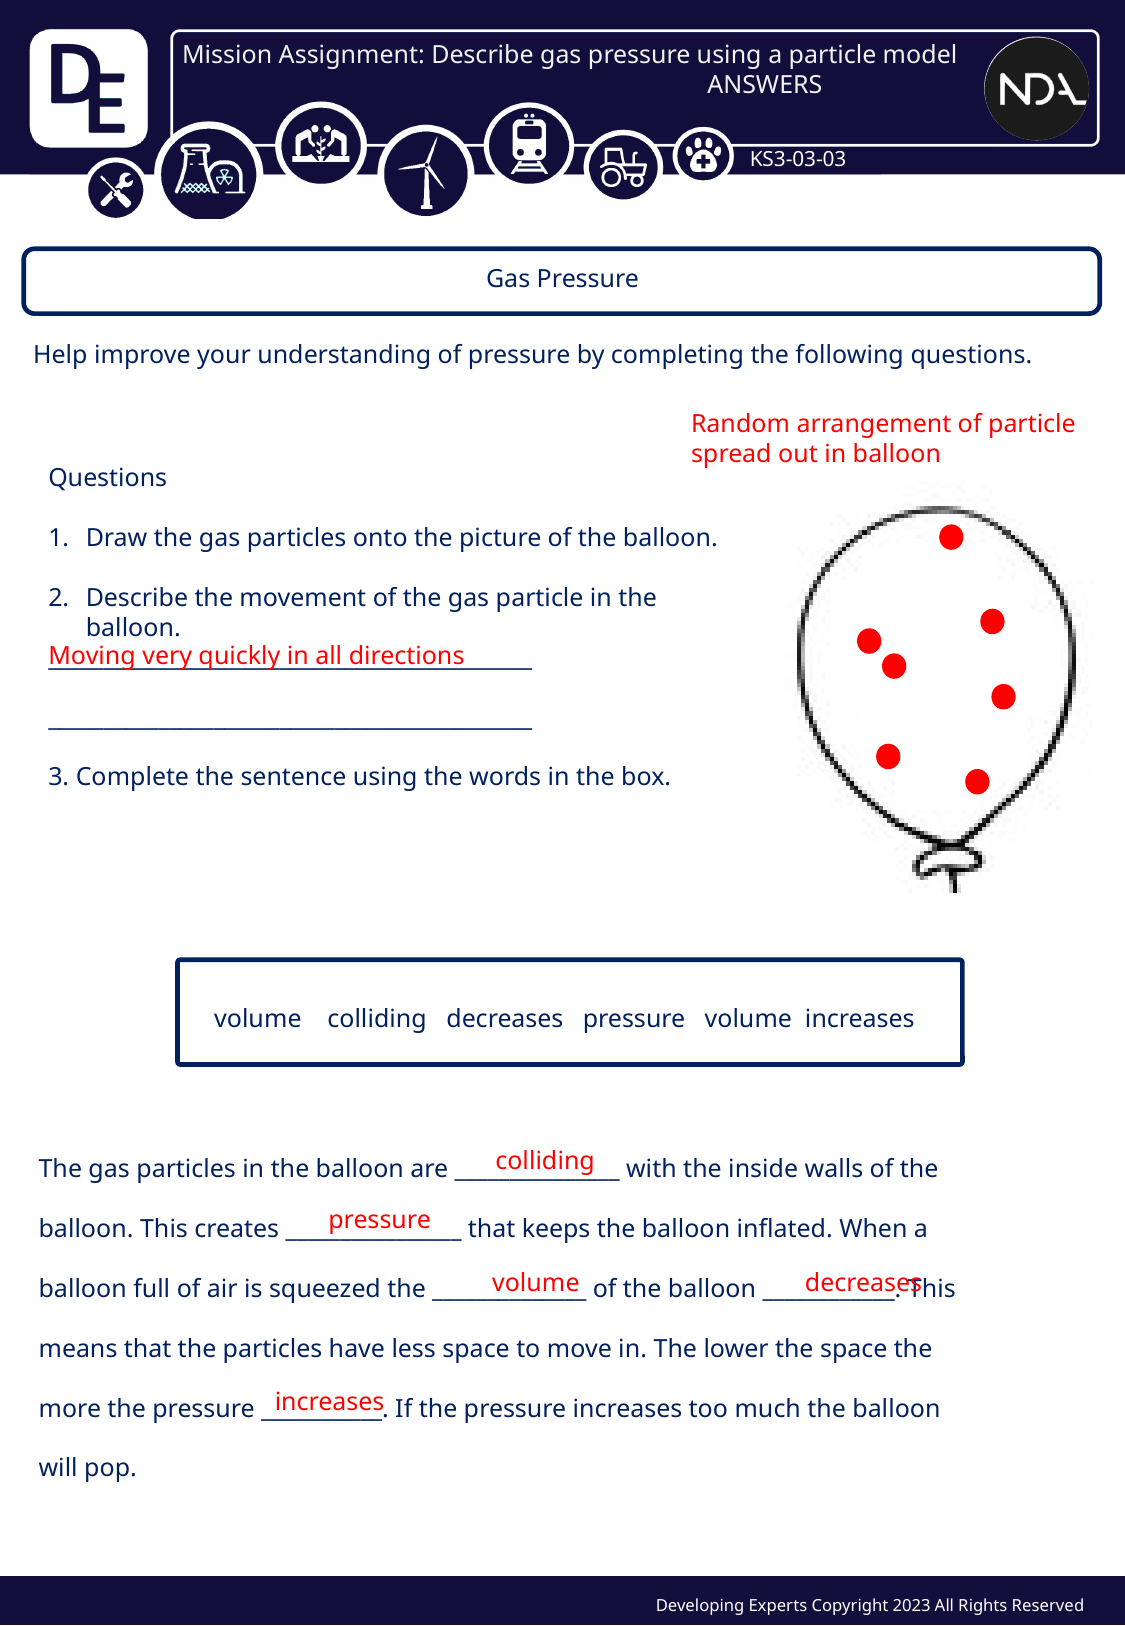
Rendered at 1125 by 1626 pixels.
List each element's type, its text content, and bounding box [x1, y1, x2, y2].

picture [757, 458, 1125, 893]
text_box increases [260, 1377, 442, 1423]
text_box Moving very quickly in all directions [33, 631, 607, 677]
text_box [0, 1575, 1125, 1625]
text_box Random arrangement of particle spread out in balloon [676, 400, 1125, 475]
text_box Help improve your understanding of pressure by completing the following questions. [17, 330, 1101, 402]
text_box [176, 958, 964, 965]
text_box Questions Draw the gas particles onto the picture of the balloon. Describe the movement of the gas particle in the balloon. ____________________________________________ ____________________________________________ 3. Complete the sentence using the words in the box. [33, 453, 757, 866]
text_box Developing Experts Copyright 2023 All Rights Reserved [617, 1587, 1100, 1623]
text_box colliding [480, 1137, 645, 1183]
picture [0, 0, 1125, 219]
text_box volume colliding decreases pressure volume increases The gas particles in the balloon are _______________ with the inside walls of the balloon. This creates ________________ that keeps the balloon inflated. When a balloon full of air is squeezed the ______________ of the balloon ____________. This means that the particles have less space to move in. The lower the space the more the pressure ___________. If the pressure increases too much the balloon will pop. [23, 965, 1101, 1471]
text_box decreases [790, 1259, 978, 1305]
text_box pressure [313, 1196, 478, 1241]
text_box [22, 247, 1101, 315]
text_box volume [477, 1259, 641, 1305]
